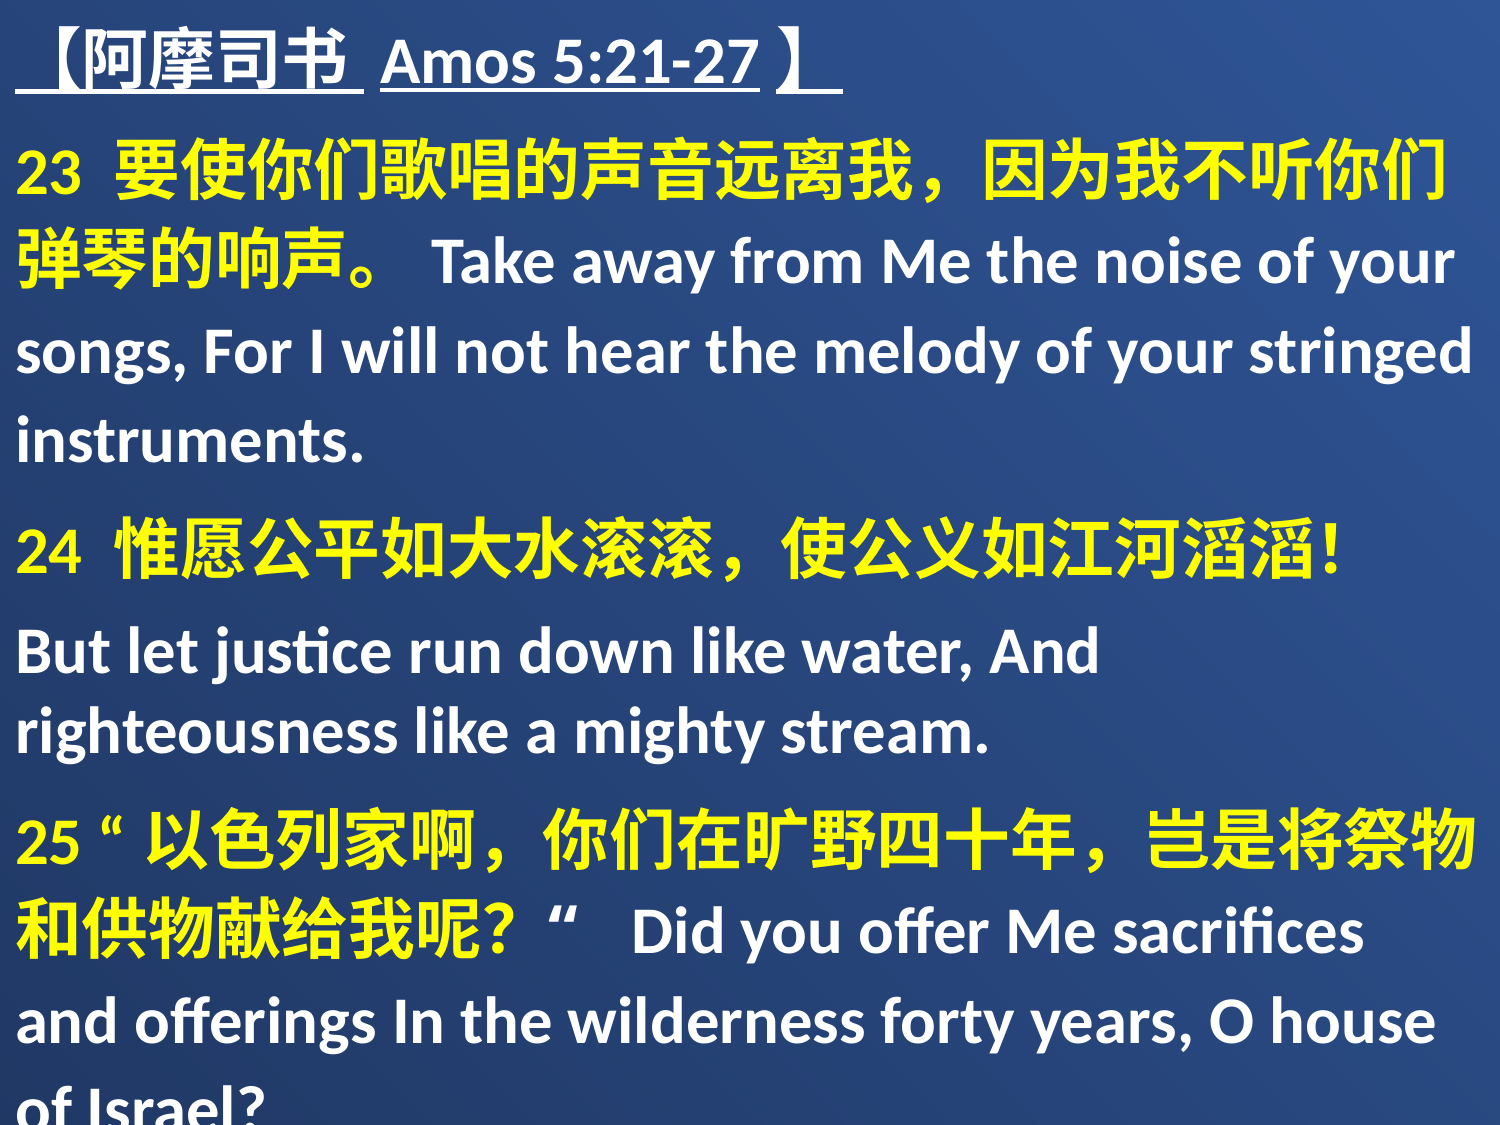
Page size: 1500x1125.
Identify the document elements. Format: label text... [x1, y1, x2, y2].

subtitle 【阿摩司书 Amos 5:21-27】 23 要使你们歌唱的声音远离我，因为我不听你们弹琴的响声。Take away from Me the noise of your songs, For I will not hear the melody of your stringed instruments. 24 惟愿公平如大水滚滚，使公义如江河滔滔！ But let justice run down like water, And righteousness like a mighty stream. 25 “以色列家啊，你们在旷野四十年，岂是将祭物和供物献给我呢？“Did you offer Me sacrifices and offerings In the wilderness forty years, O house of Israel? [0, 0, 1500, 1125]
